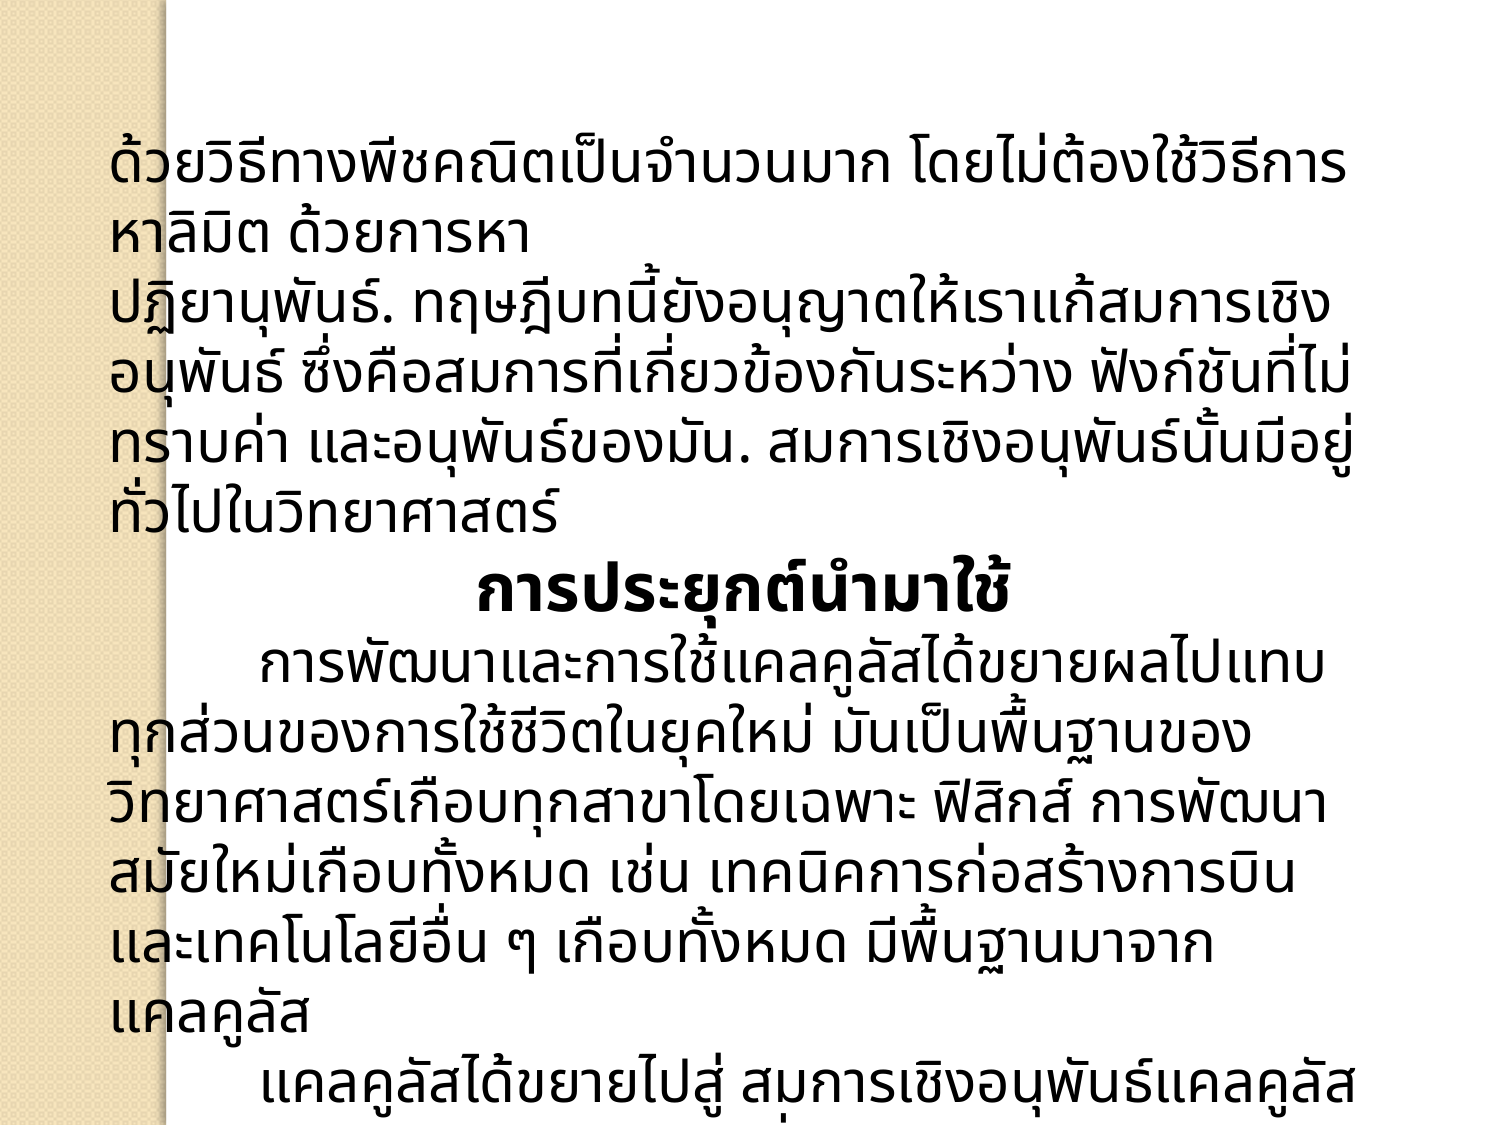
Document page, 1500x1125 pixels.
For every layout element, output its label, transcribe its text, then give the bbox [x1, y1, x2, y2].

text_box ด้วยวิธีทางพีชคณิตเป็นจำนวนมาก โดยไม่ต้องใช้วิธีการหาลิมิต ด้วยการหา ปฏิยานุพันธ์. ทฤษฎีบทนี้ยังอนุญาตให้เราแก้สมการเชิงอนุพันธ์ ซึ่งคือสมการที่เกี่ยวข้องกันระหว่าง ฟังก์ชันที่ไม่ทราบค่า และอนุพันธ์ของมัน. สมการเชิงอนุพันธ์นั้นมีอยู่ทั่วไปในวิทยาศาสตร์ การประยุกต์นำมาใช้ การพัฒนาและการใช้แคลคูลัสได้ขยายผลไปแทบทุกส่วนของการใช้ชีวิตในยุคใหม่ มันเป็นพื้นฐานของวิทยาศาสตร์เกือบทุกสาขาโดยเฉพาะ ฟิสิกส์ การพัฒนาสมัยใหม่เกือบทั้งหมด เช่น เทคนิคการก่อสร้างการบิน และเทคโนโลยีอื่น ๆ เกือบทั้งหมด มีพื้นฐานมาจากแคลคูลัส แคลคูลัสได้ขยายไปสู่ สมการเชิงอนุพันธ์แคลคูลัสเวกเตอร์ แคลคูลัสของการเปลี่ยนแปลง การวิเคราะห์เชิงซ้อนแคลคูลัสเชิงเวลาแคลคูลัสกณิกนันต์และ ทอพอโลยีเชิงอนุพันธ์ [93, 117, 1395, 1125]
